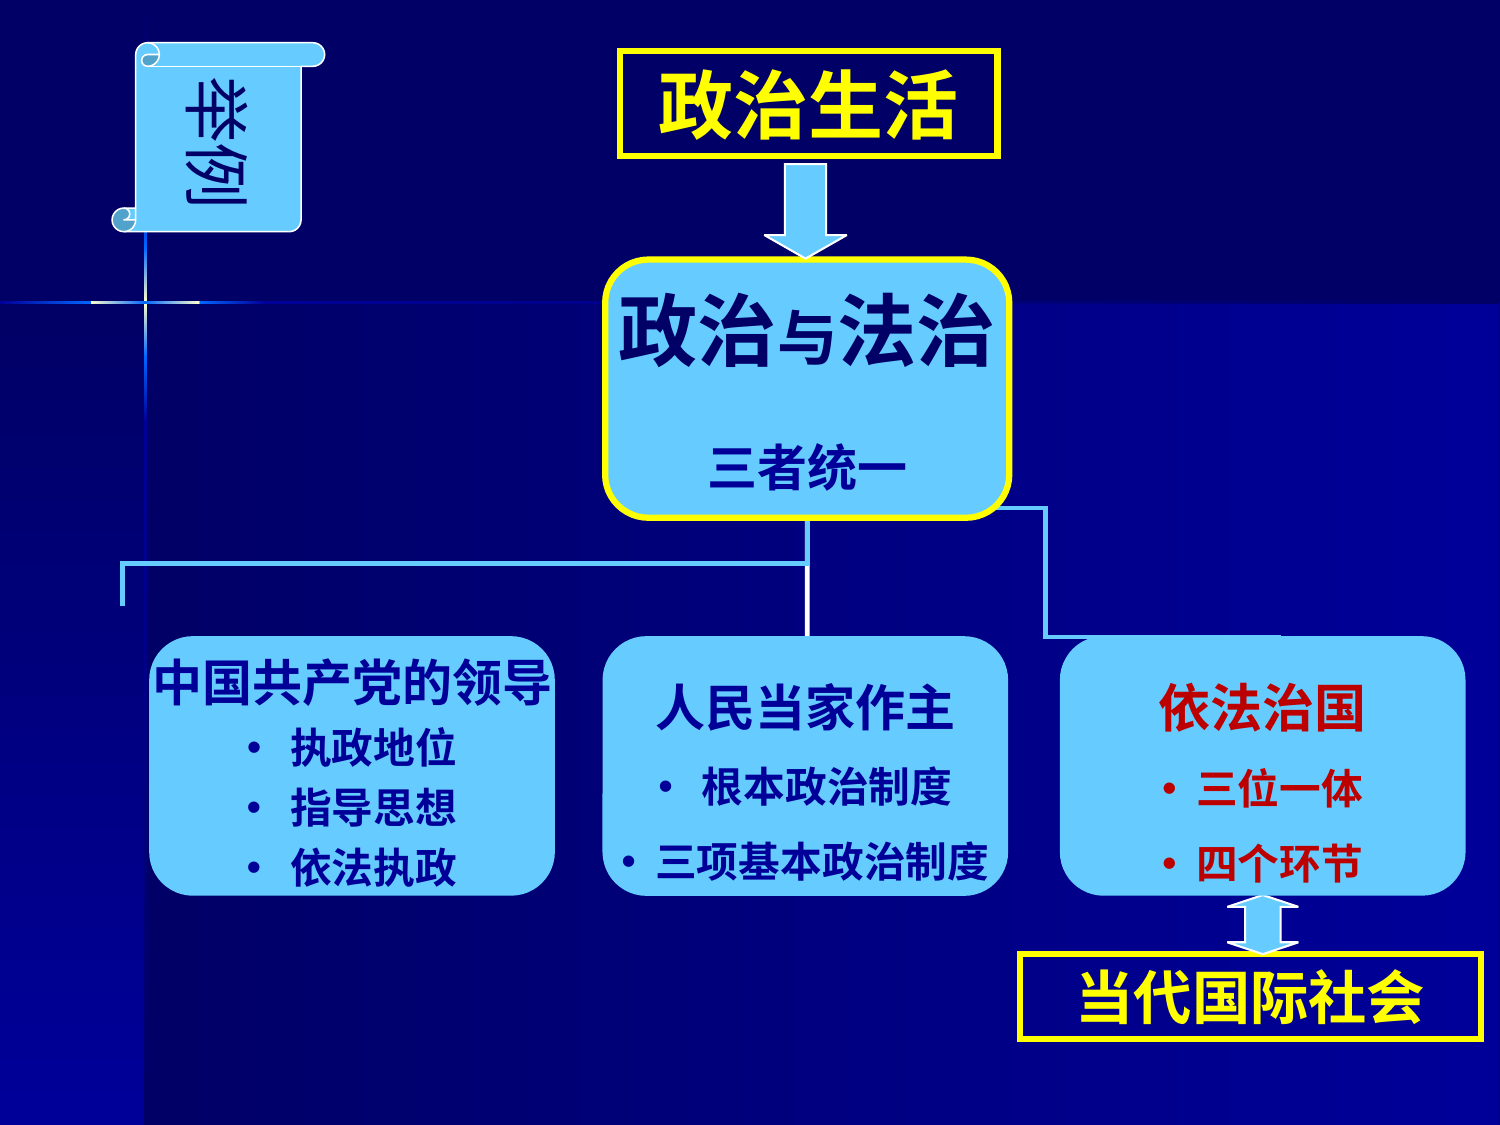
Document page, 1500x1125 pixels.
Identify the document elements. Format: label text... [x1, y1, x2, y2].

text_box 政治生活 [620, 50, 998, 156]
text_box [133, 259, 1481, 906]
text_box 当代国际社会 [1020, 954, 1481, 1039]
text_box 举例 [112, 42, 325, 232]
text_box [1227, 913, 1299, 955]
text_box [764, 164, 847, 258]
